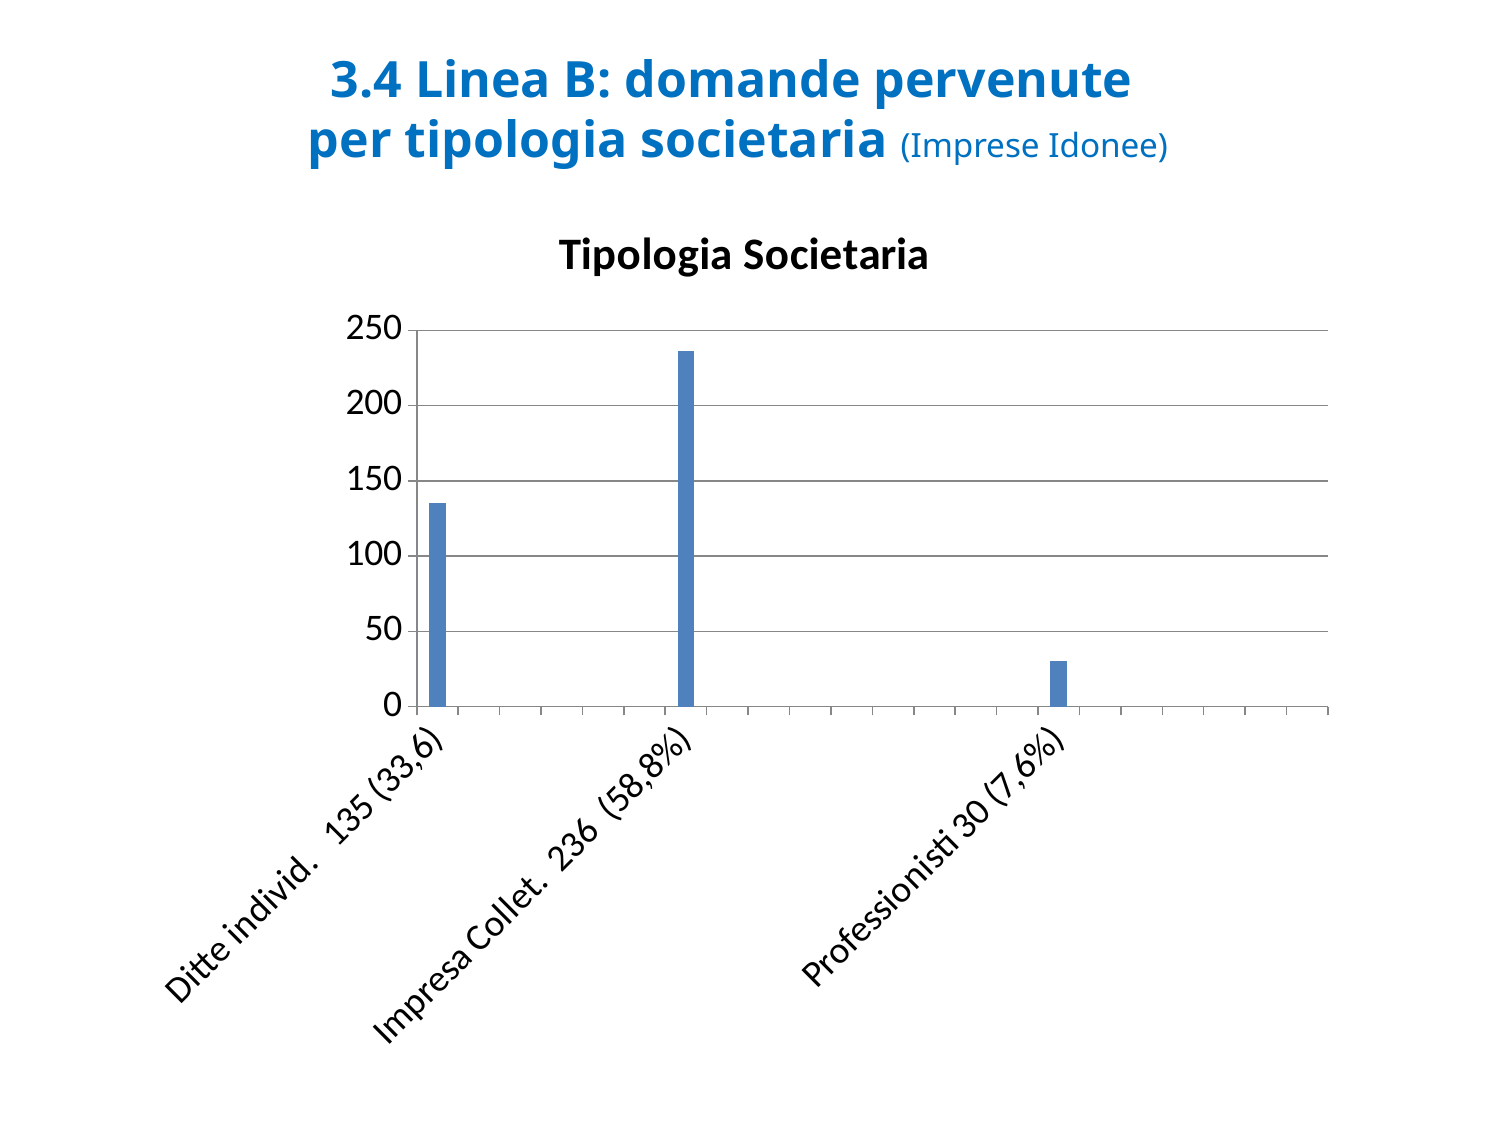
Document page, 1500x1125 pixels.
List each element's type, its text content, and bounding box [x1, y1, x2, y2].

chart [135, 195, 1353, 1071]
title 3.4 Linea B: domande pervenute per tipologia societaria (Imprese Idonee) [100, 19, 1376, 197]
